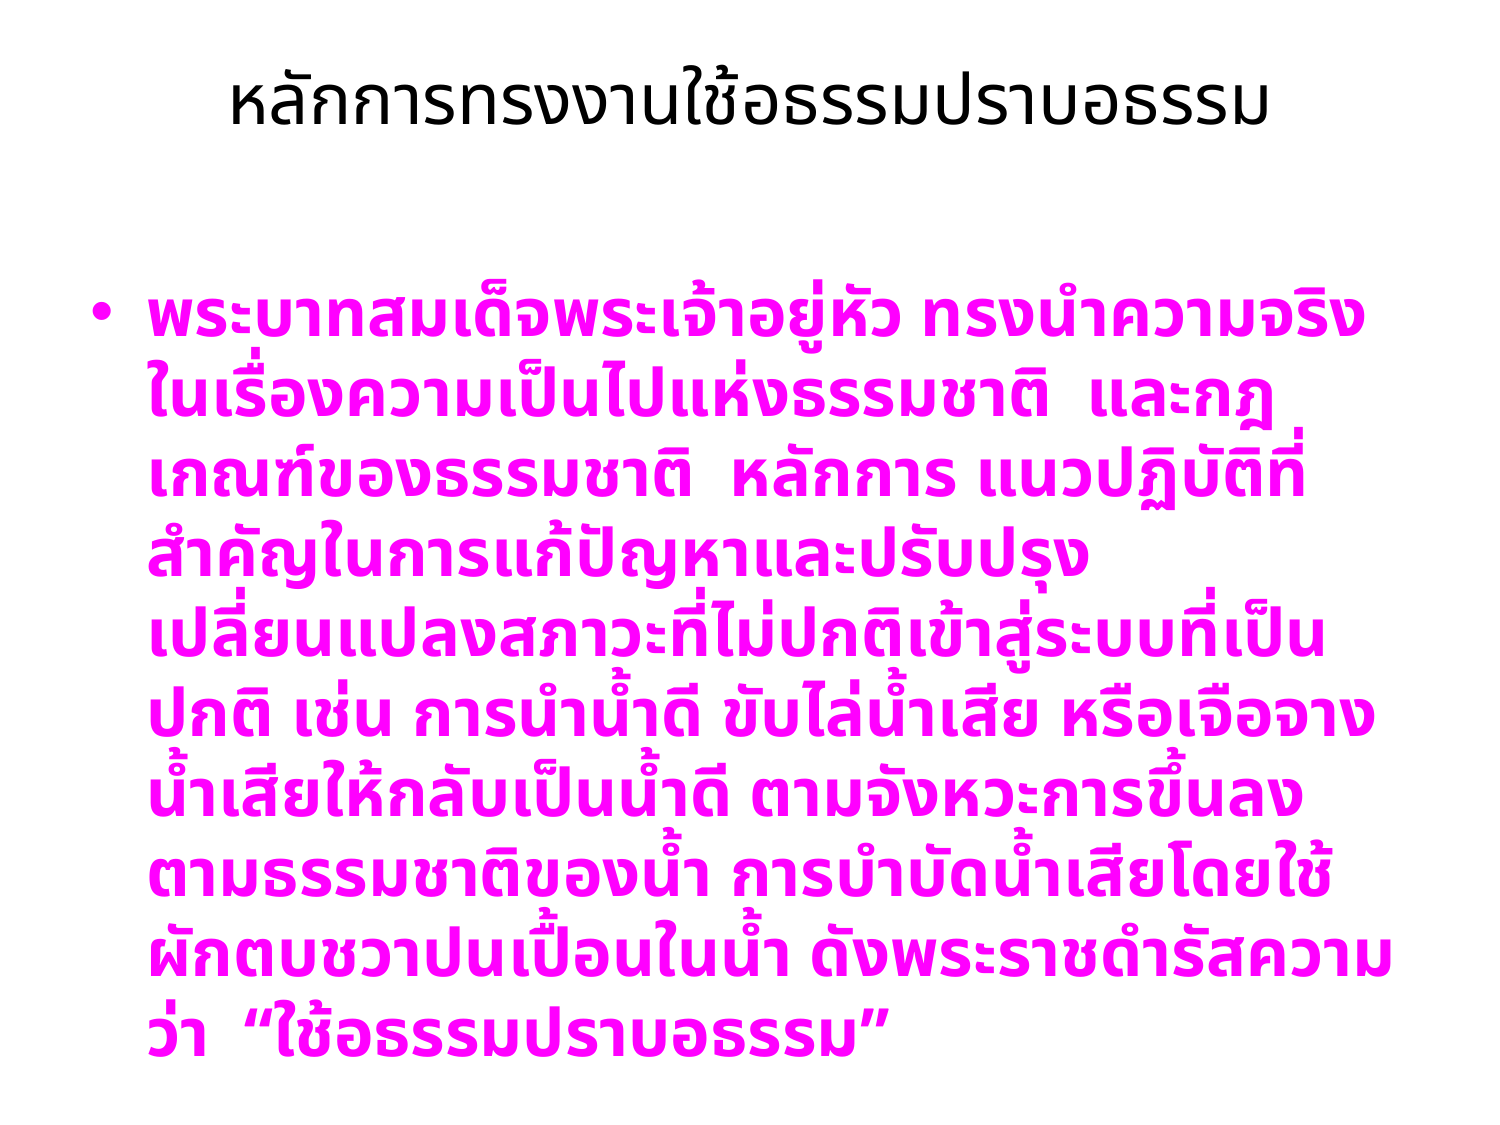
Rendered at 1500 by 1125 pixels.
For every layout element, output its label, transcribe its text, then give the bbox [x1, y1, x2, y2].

title หลักการทรงงานใช้อธรรมปราบอธรรม [75, 45, 1425, 233]
list พระบาทสมเด็จพระเจ้าอยู่หัว ทรงนำความจริง ในเรื่องความเป็นไปแห่งธรรมชาติ และกฎเกณฑ์ของธรรมชาติ หลักการ แนวปฏิบัติที่สำคัญในการแก้ปัญหาและปรับปรุงเปลี่ยนแปลงสภาวะที่ไม่ปกติเข้าสู่ระบบที่เป็นปกติ เช่น การนำน้ำดี ขับไล่น้ำเสีย หรือเจือจางน้ำเสียให้กลับเป็นน้ำดี ตามจังหวะการขึ้นลงตามธรรมชาติของน้ำ การบำบัดน้ำเสียโดยใช้ผักตบชวาปนเปื้อนในน้ำ ดังพระราชดำรัสความว่า “ใช้อธรรมปราบอธรรม” [75, 262, 1425, 1005]
